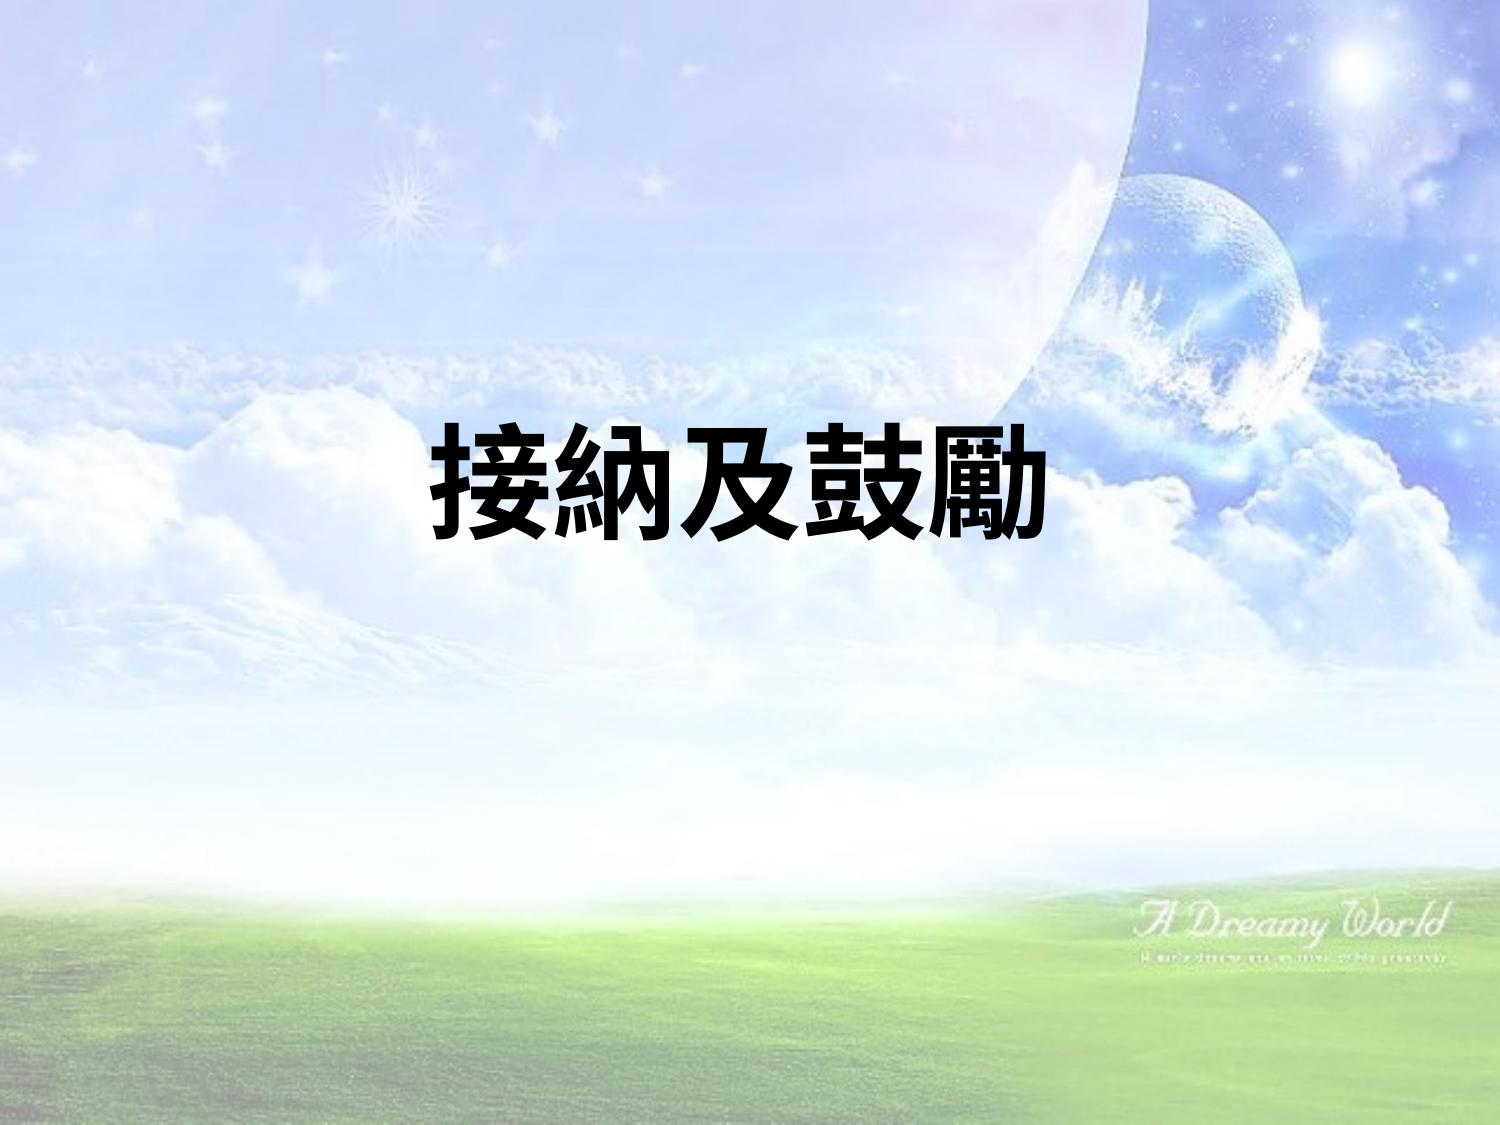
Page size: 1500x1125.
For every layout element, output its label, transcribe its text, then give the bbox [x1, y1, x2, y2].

picture [0, 0, 1500, 1125]
list 接納及鼓勵 [64, 397, 1415, 639]
